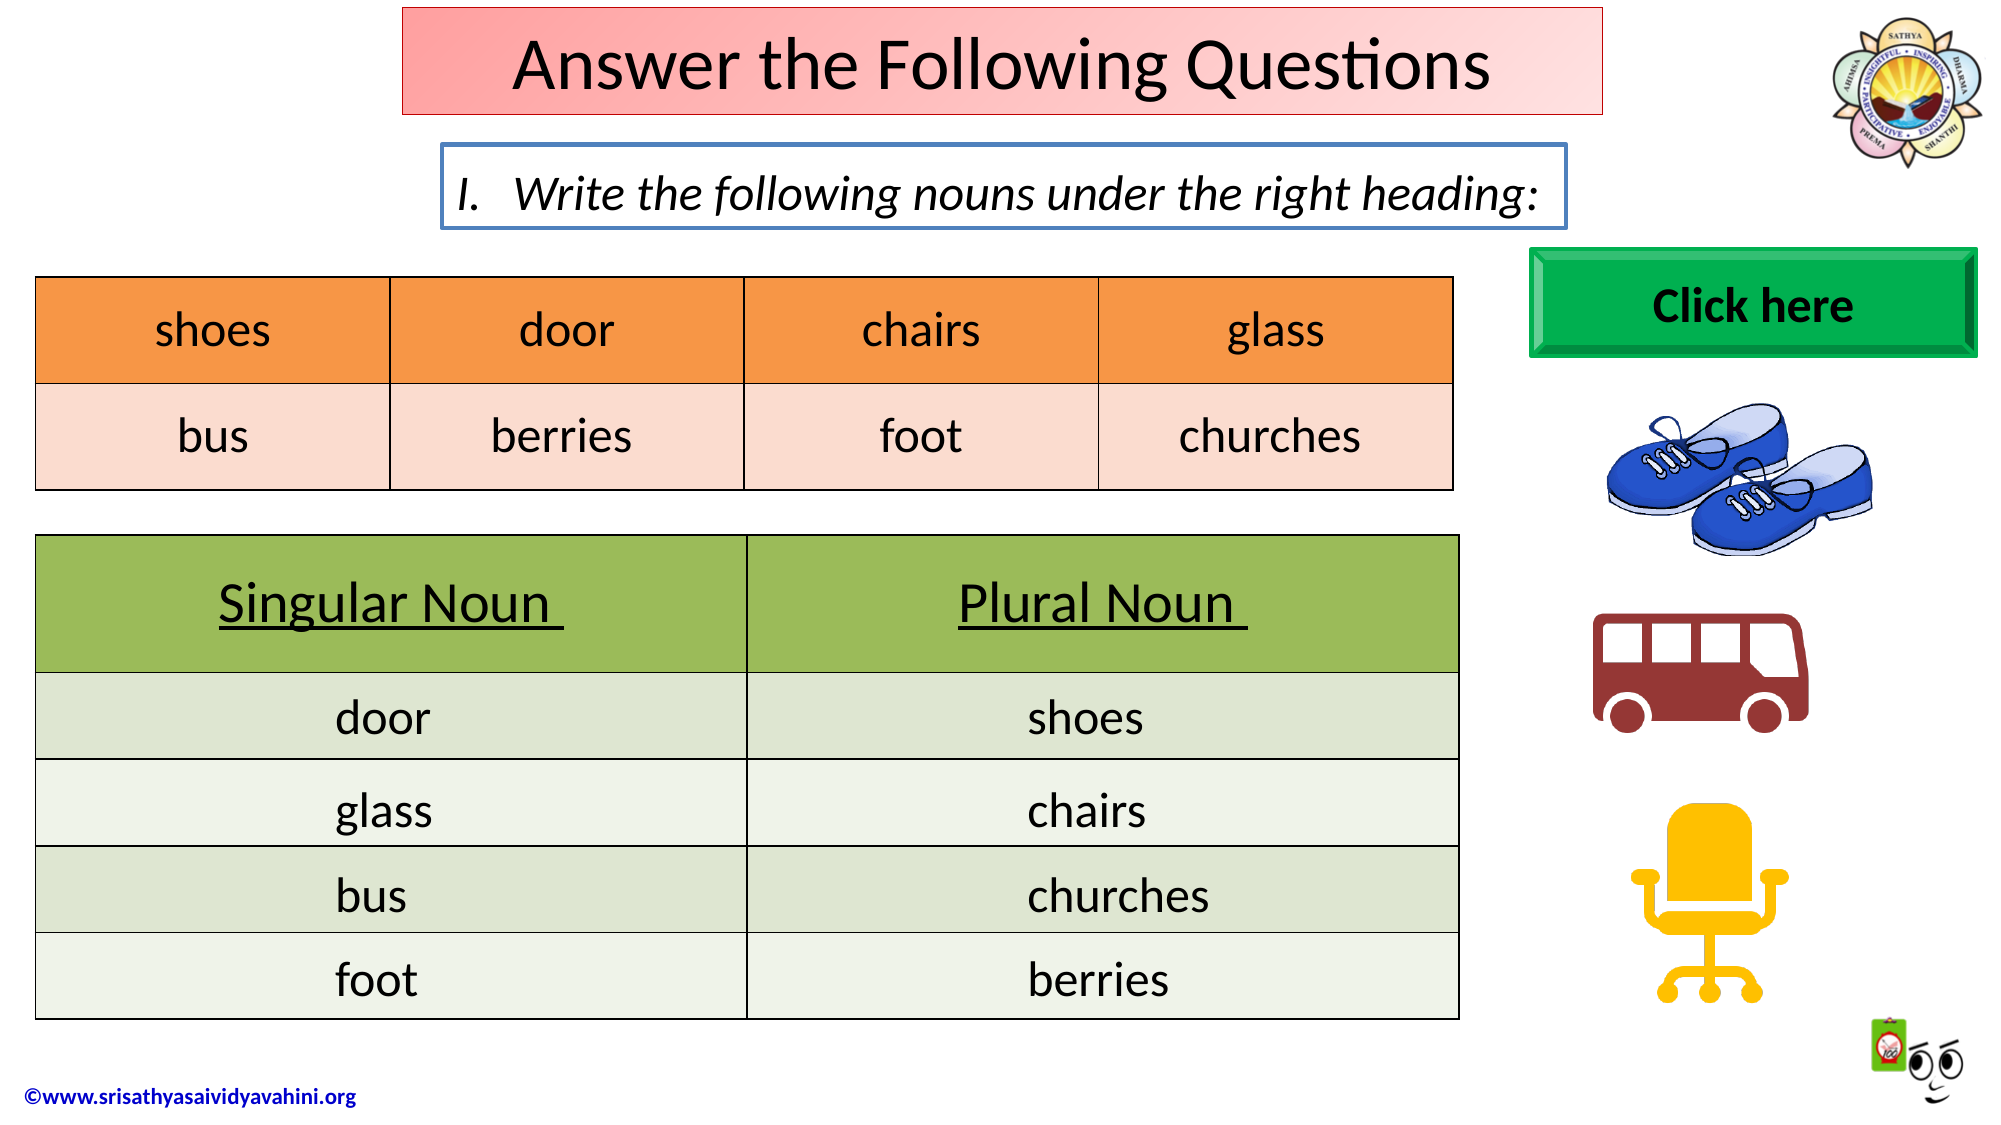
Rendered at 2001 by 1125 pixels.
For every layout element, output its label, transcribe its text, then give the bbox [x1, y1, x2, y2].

table_cell [748, 760, 1458, 845]
table_cell [36, 933, 746, 1018]
table_header Singular Noun [36, 536, 746, 672]
table_cell [36, 673, 746, 758]
text_box berries [1012, 939, 1211, 1015]
picture [1583, 398, 1978, 1116]
table_cell [748, 673, 1458, 758]
text_box chairs [1012, 770, 1211, 846]
table_cell [748, 847, 1458, 932]
text_box Click here [1529, 247, 1978, 358]
text_box churches [1012, 855, 1258, 930]
title Answer the Following Questions [402, 7, 1603, 115]
picture [1827, 14, 1986, 169]
table_cell foot [745, 384, 1098, 489]
table_cell [748, 933, 1458, 1018]
table_header shoes [36, 278, 389, 383]
table_header chairs [745, 278, 1098, 383]
text_box Write the following nouns under the right heading: [440, 142, 1568, 230]
text_box foot [320, 939, 519, 1015]
text_box glass [320, 770, 519, 846]
table_cell [36, 760, 746, 845]
table_header Plural Noun [748, 536, 1458, 672]
text_box door [320, 677, 519, 753]
text_box shoes [1012, 677, 1211, 753]
text_box bus [320, 855, 519, 930]
table_cell churches [1099, 384, 1452, 489]
table_header glass [1099, 278, 1452, 383]
table_cell berries [391, 384, 743, 489]
table_cell [36, 847, 746, 932]
table_cell bus [36, 384, 389, 489]
table_header door [391, 278, 743, 383]
